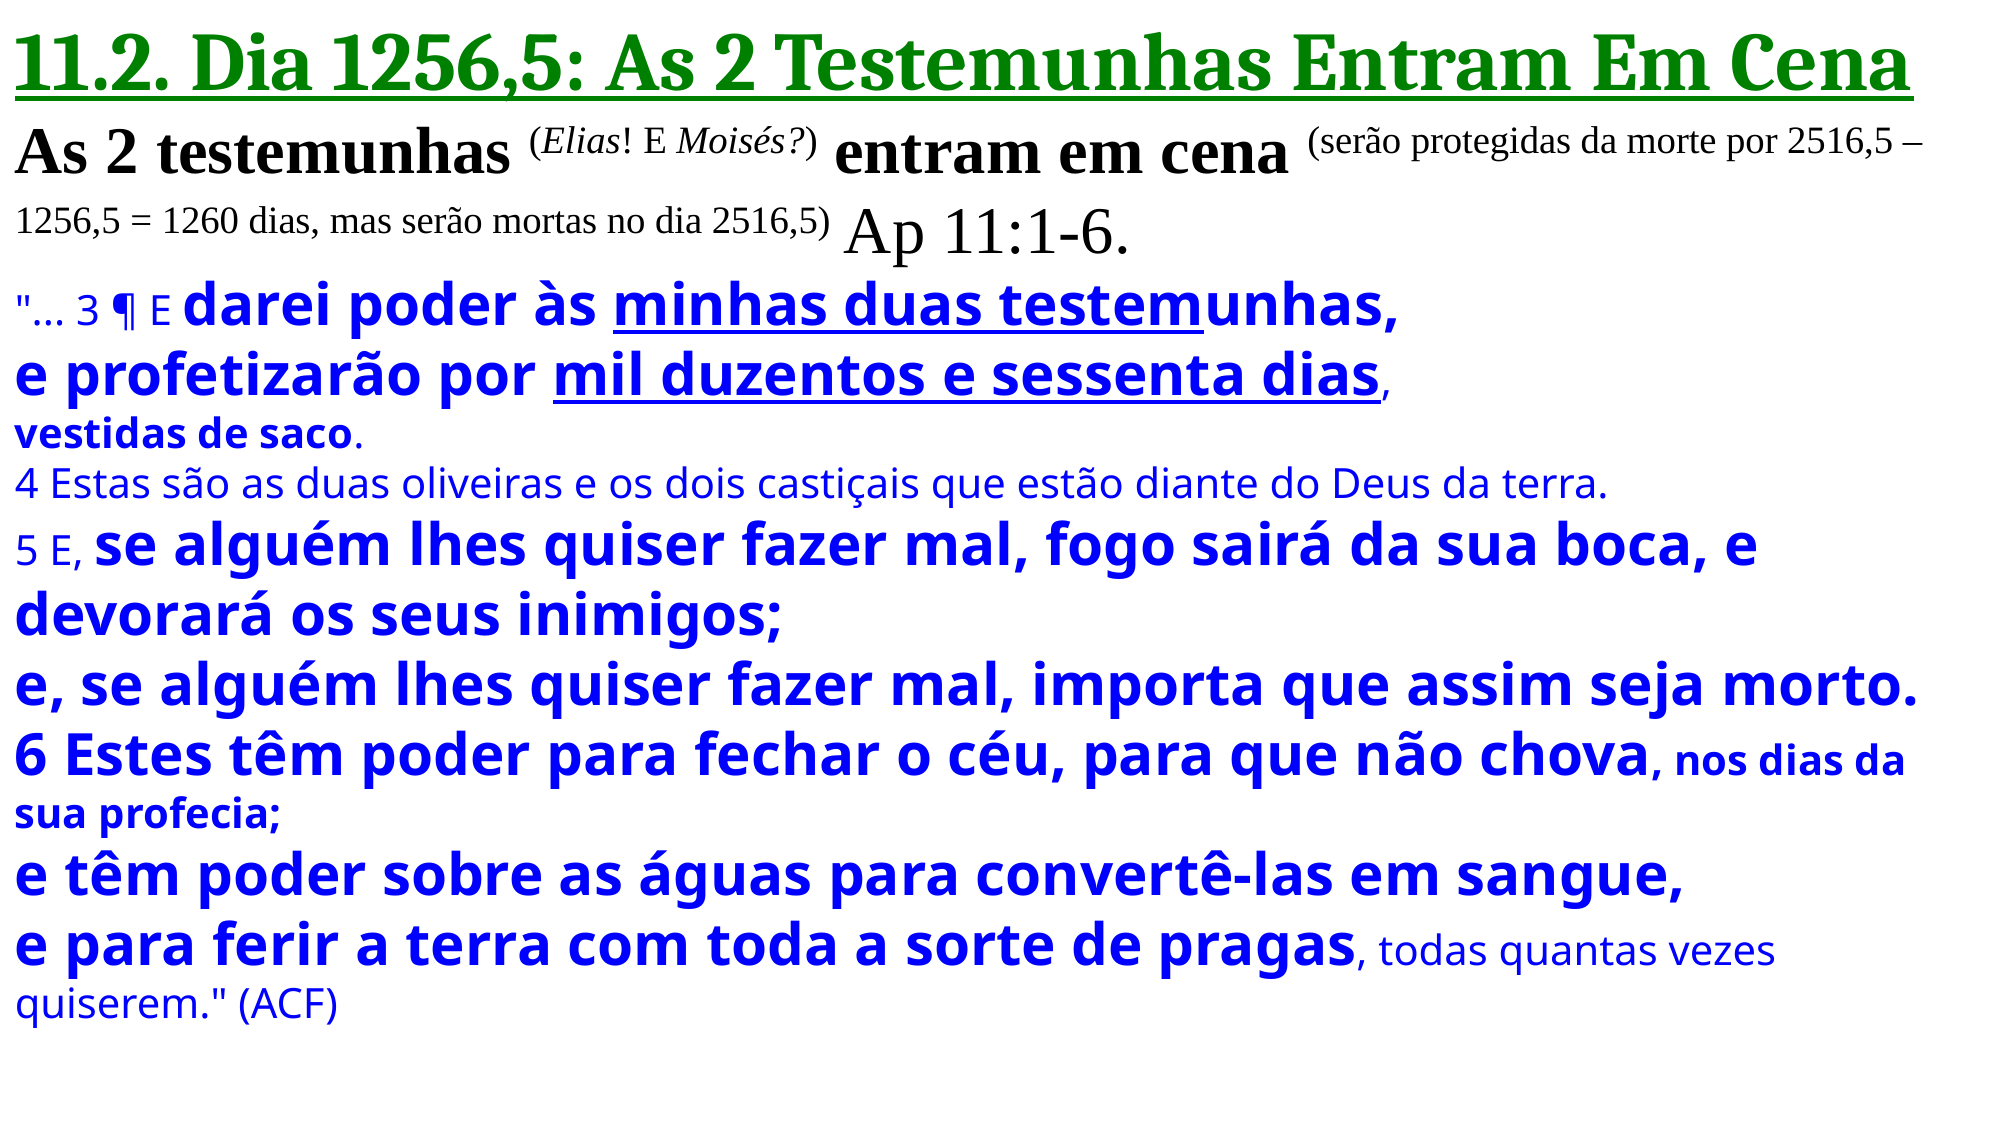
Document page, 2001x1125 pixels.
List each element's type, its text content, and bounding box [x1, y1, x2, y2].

text_box 11.2. Dia 1256,5: As 2 Testemunhas Entram Em Cena As 2 testemunhas (Elias! E Moisés?) entram em cena (serão protegidas da morte por 2516,5 – 1256,5 = 1260 dias, mas serão mortas no dia 2516,5) Ap 11:1-6. "... 3 ¶ E darei poder às minhas duas testemunhas, e profetizarão por mil duzentos e sessenta dias, vestidas de saco. 4 Estas são as duas oliveiras e os dois castiçais que estão diante do Deus da terra. 5 E, se alguém lhes quiser fazer mal, fogo sairá da sua boca, e devorará os seus inimigos; e, se alguém lhes quiser fazer mal, importa que assim seja morto. 6 Estes têm poder para fechar o céu, para que não chova, nos dias da sua profecia; e têm poder sobre as águas para convertê-las em sangue, e para ferir a terra com toda a sorte de pragas, todas quantas vezes quiserem." (ACF) [0, 0, 2000, 1035]
